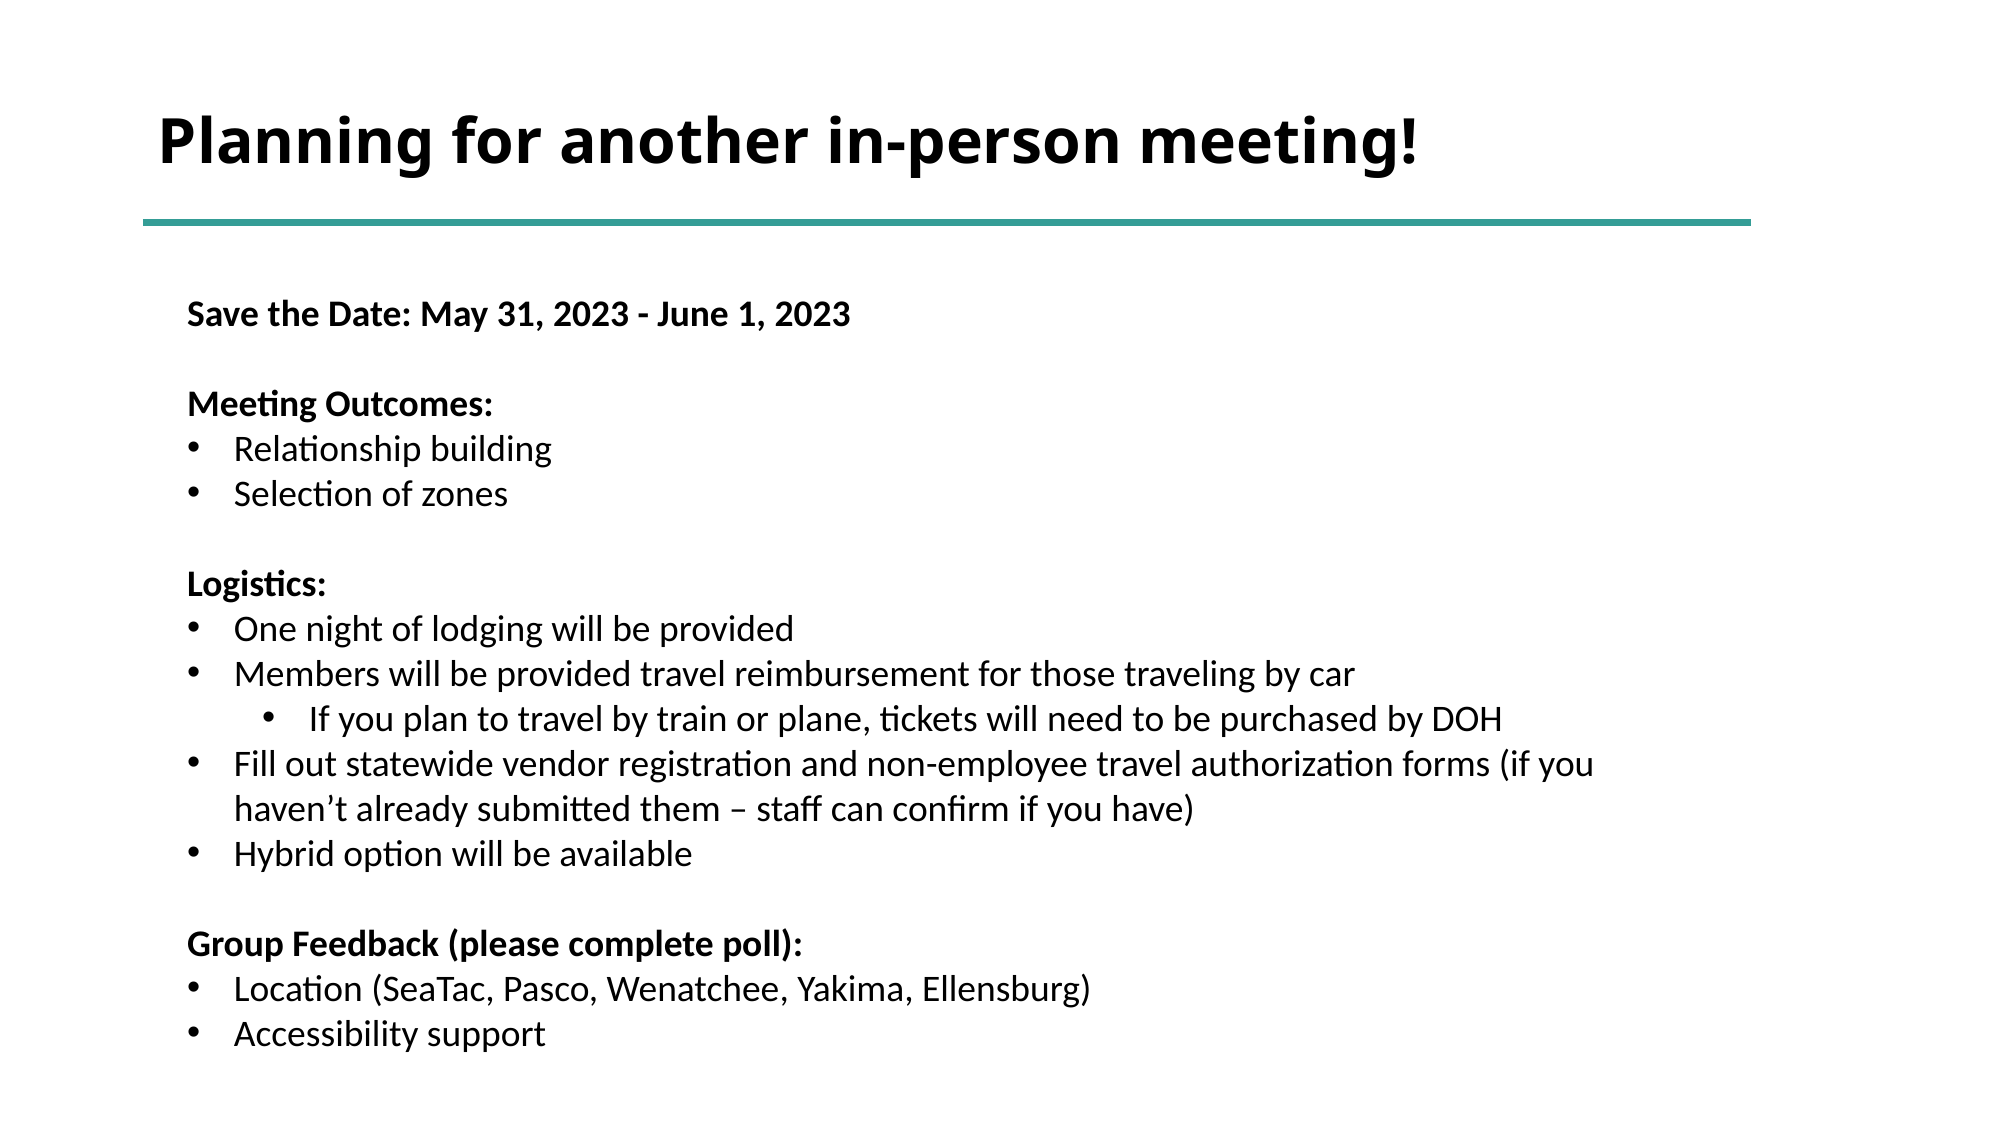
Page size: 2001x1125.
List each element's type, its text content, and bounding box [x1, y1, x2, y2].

title Planning for another in-person meeting! [142, 103, 1500, 184]
text_box Save the Date: May 31, 2023 - June 1, 2023 Meeting Outcomes: Relationship building Selection of zones Logistics: One night of lodging will be provided Members will be provided travel reimbursement for those traveling by car If you plan to travel by train or plane, tickets will need to be purchased by DOH Fill out statewide vendor registration and non-employee travel authorization forms (if you haven’t already submitted them – staff can confirm if you have) Hybrid option will be available Group Feedback (please complete poll): Location (SeaTac, Pasco, Wenatchee, Yakima, Ellensburg) Accessibility support [172, 281, 1680, 1062]
